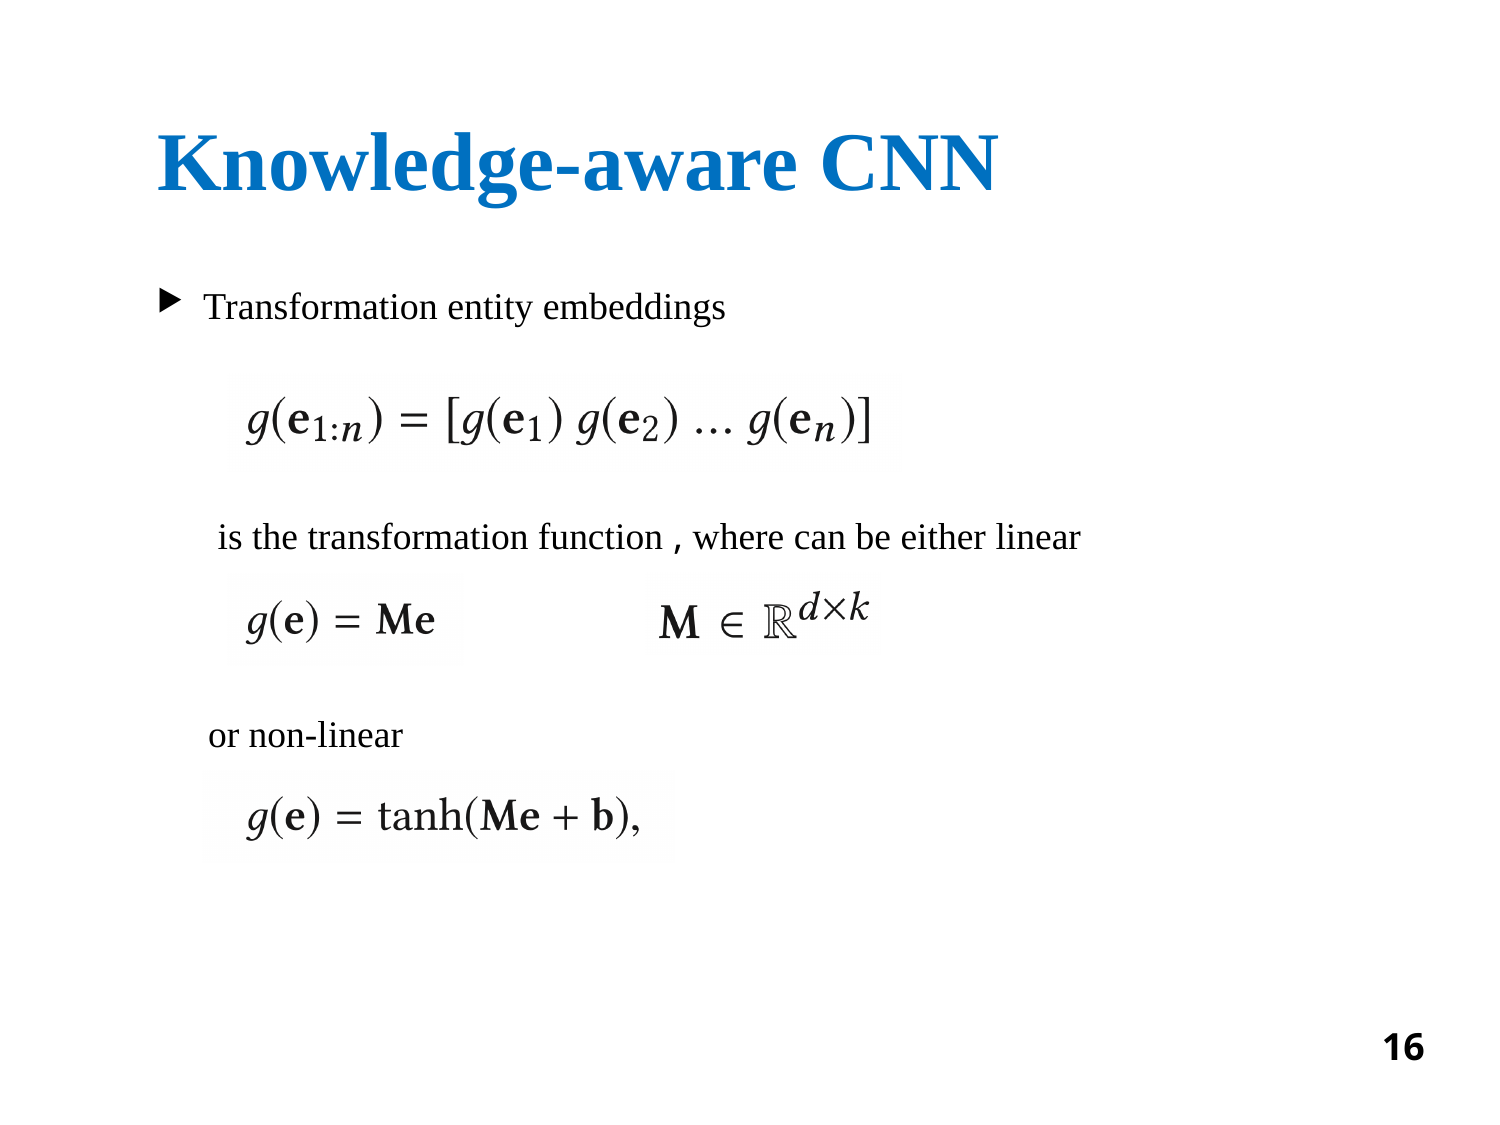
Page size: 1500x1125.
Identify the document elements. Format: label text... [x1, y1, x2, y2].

picture [227, 373, 902, 472]
text_box or non-linear [193, 702, 750, 762]
picture [227, 572, 464, 666]
picture [644, 572, 882, 655]
title Knowledge-aware CNN [142, 99, 1183, 216]
text_box Transformation entity embeddings [141, 273, 1311, 335]
slide_number 16 [1338, 955, 1469, 1082]
picture [202, 770, 676, 864]
